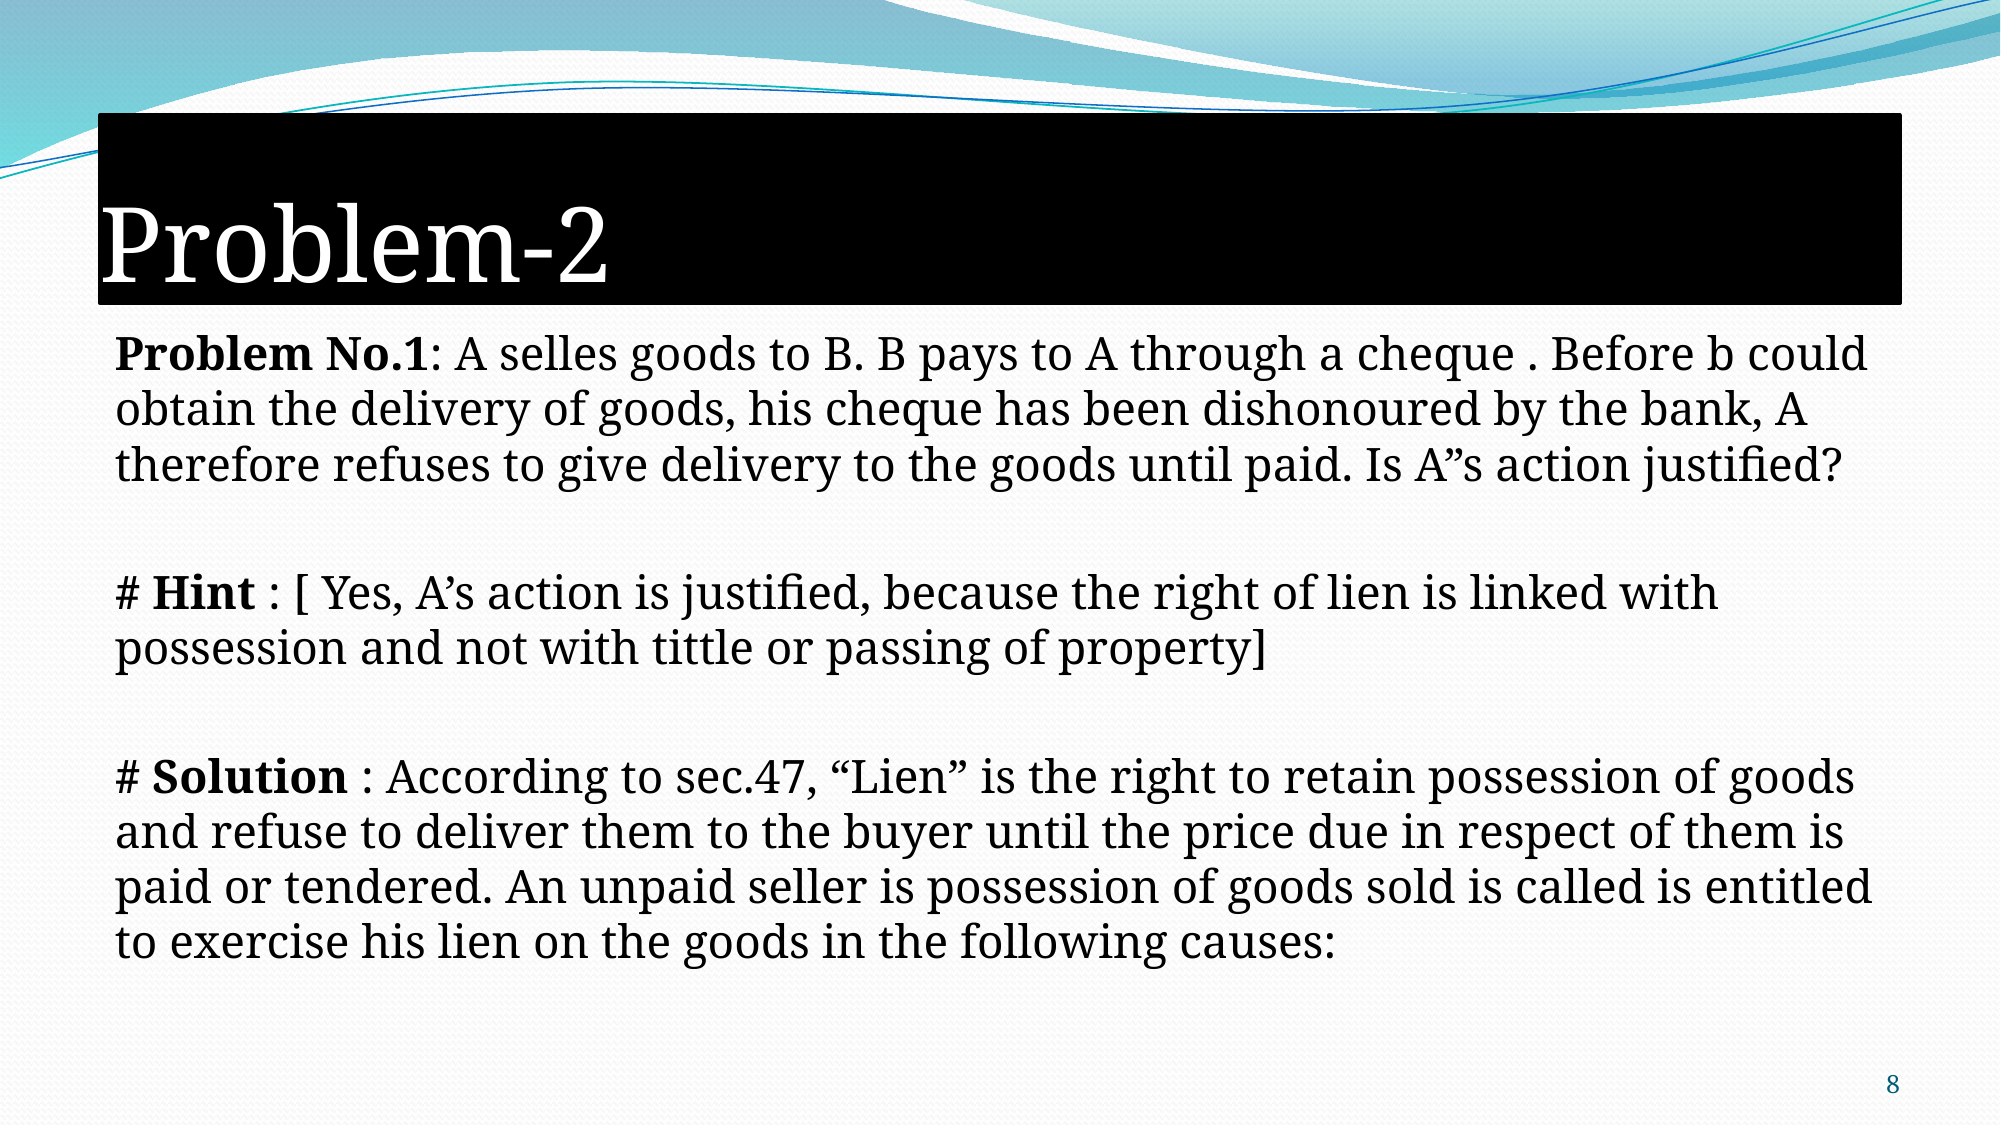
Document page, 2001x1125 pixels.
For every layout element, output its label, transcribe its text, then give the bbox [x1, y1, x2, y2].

slide_number 8 [1733, 1042, 1900, 1103]
title Problem-2 [98, 113, 1902, 305]
list Problem No.1: A selles goods to B. B pays to A through a cheque . Before b could obtain the delivery of goods, his cheque has been dishonoured by the bank, A therefore refuses to give delivery to the goods until paid. Is A”s action justified? # Hint : [ Yes, A’s action is justified, because the right of lien is linked with possession and not with tittle or passing of property] # Solution : According to sec.47, “Lien” is the right to retain possession of goods and refuse to deliver them to the buyer until the price due in respect of them is paid or tendered. An unpaid seller is possession of goods sold is called is entitled to exercise his lien on the goods in the following causes: [99, 317, 1900, 1038]
